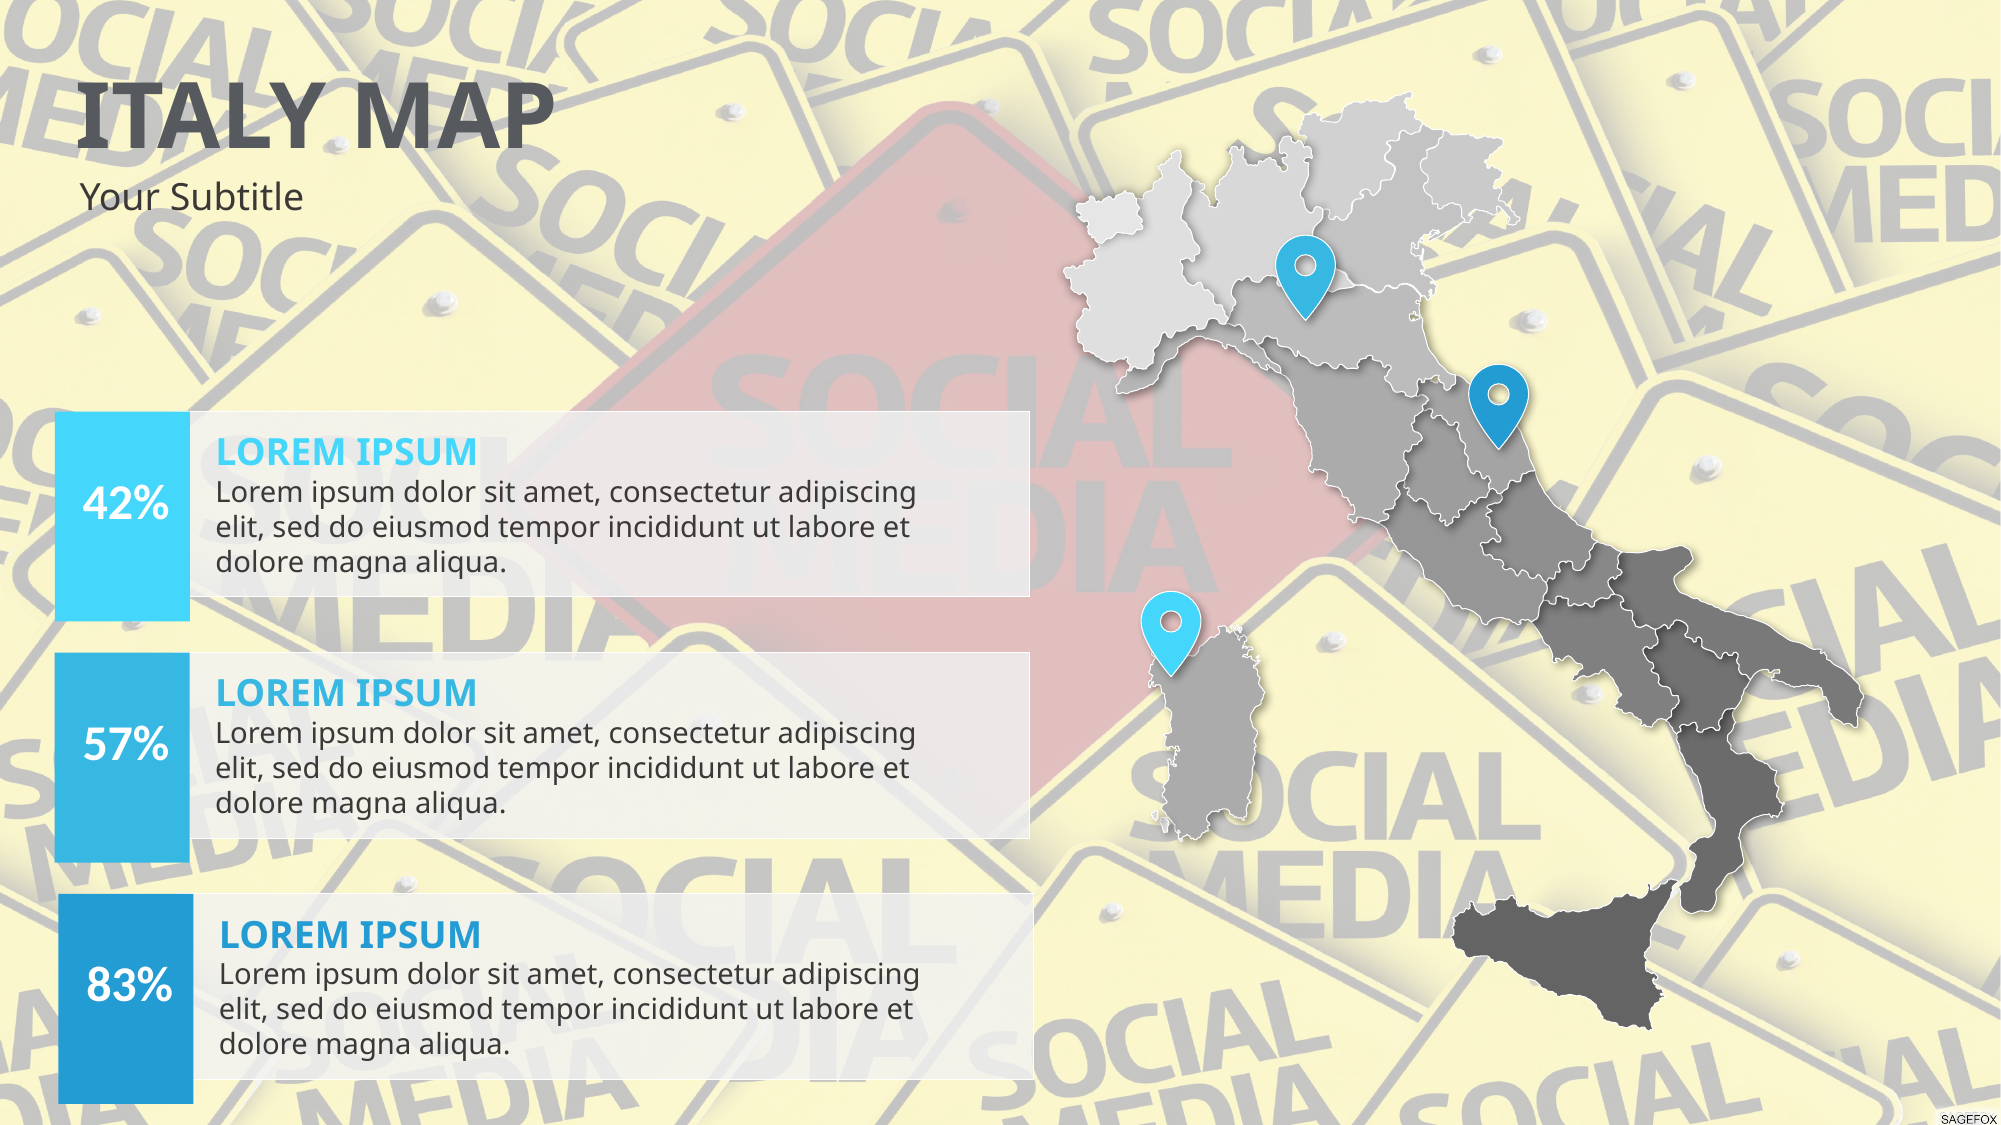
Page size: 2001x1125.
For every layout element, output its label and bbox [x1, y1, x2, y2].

text_box [1676, 735, 1785, 914]
text_box [1558, 544, 1623, 607]
text_box [58, 893, 1034, 1104]
text_box [1275, 235, 1336, 321]
text_box [1141, 591, 1201, 644]
text_box [1730, 720, 1736, 733]
text_box [1238, 284, 1456, 398]
text_box [1432, 377, 1535, 494]
text_box [1622, 545, 1864, 728]
text_box [54, 652, 1030, 863]
picture [1938, 1114, 1999, 1125]
text_box [1063, 150, 1229, 371]
text_box [1421, 130, 1520, 226]
text_box [1076, 190, 1143, 244]
text_box [1115, 339, 1192, 394]
text_box [54, 411, 1030, 622]
text_box [1499, 480, 1598, 580]
text_box [1192, 136, 1323, 307]
text_box [60, 49, 1020, 227]
text_box [1324, 123, 1465, 301]
text_box [1206, 332, 1281, 374]
text_box [1274, 351, 1429, 523]
text_box [1148, 624, 1265, 842]
text_box [1468, 364, 1529, 450]
text_box [1342, 274, 1356, 289]
text_box [1410, 422, 1488, 526]
text_box [1387, 505, 1548, 625]
text_box [1298, 91, 1424, 221]
text_box [1450, 878, 1679, 1032]
text_box [1657, 633, 1748, 734]
text_box [1538, 598, 1680, 728]
